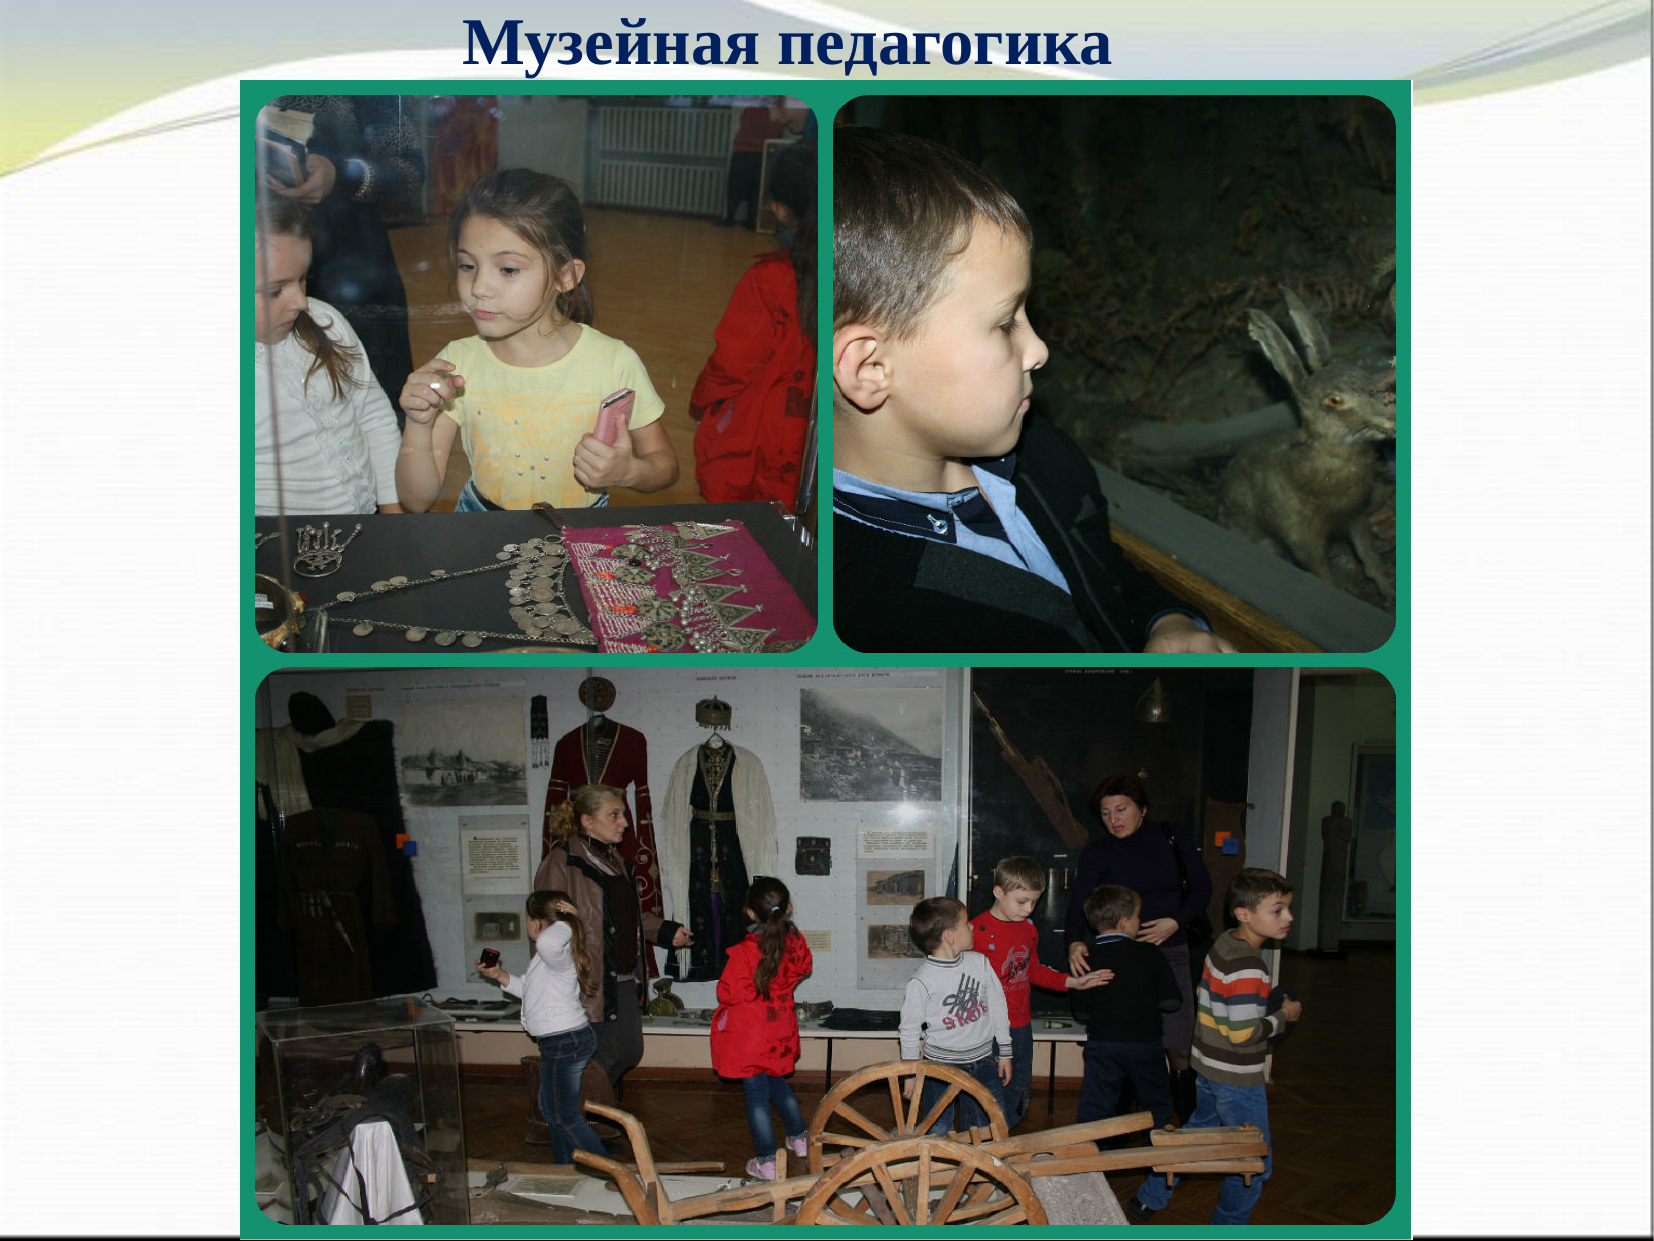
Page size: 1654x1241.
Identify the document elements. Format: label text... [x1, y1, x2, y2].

picture [240, 80, 1413, 1241]
list Музейная педагогика [0, 0, 1654, 1241]
